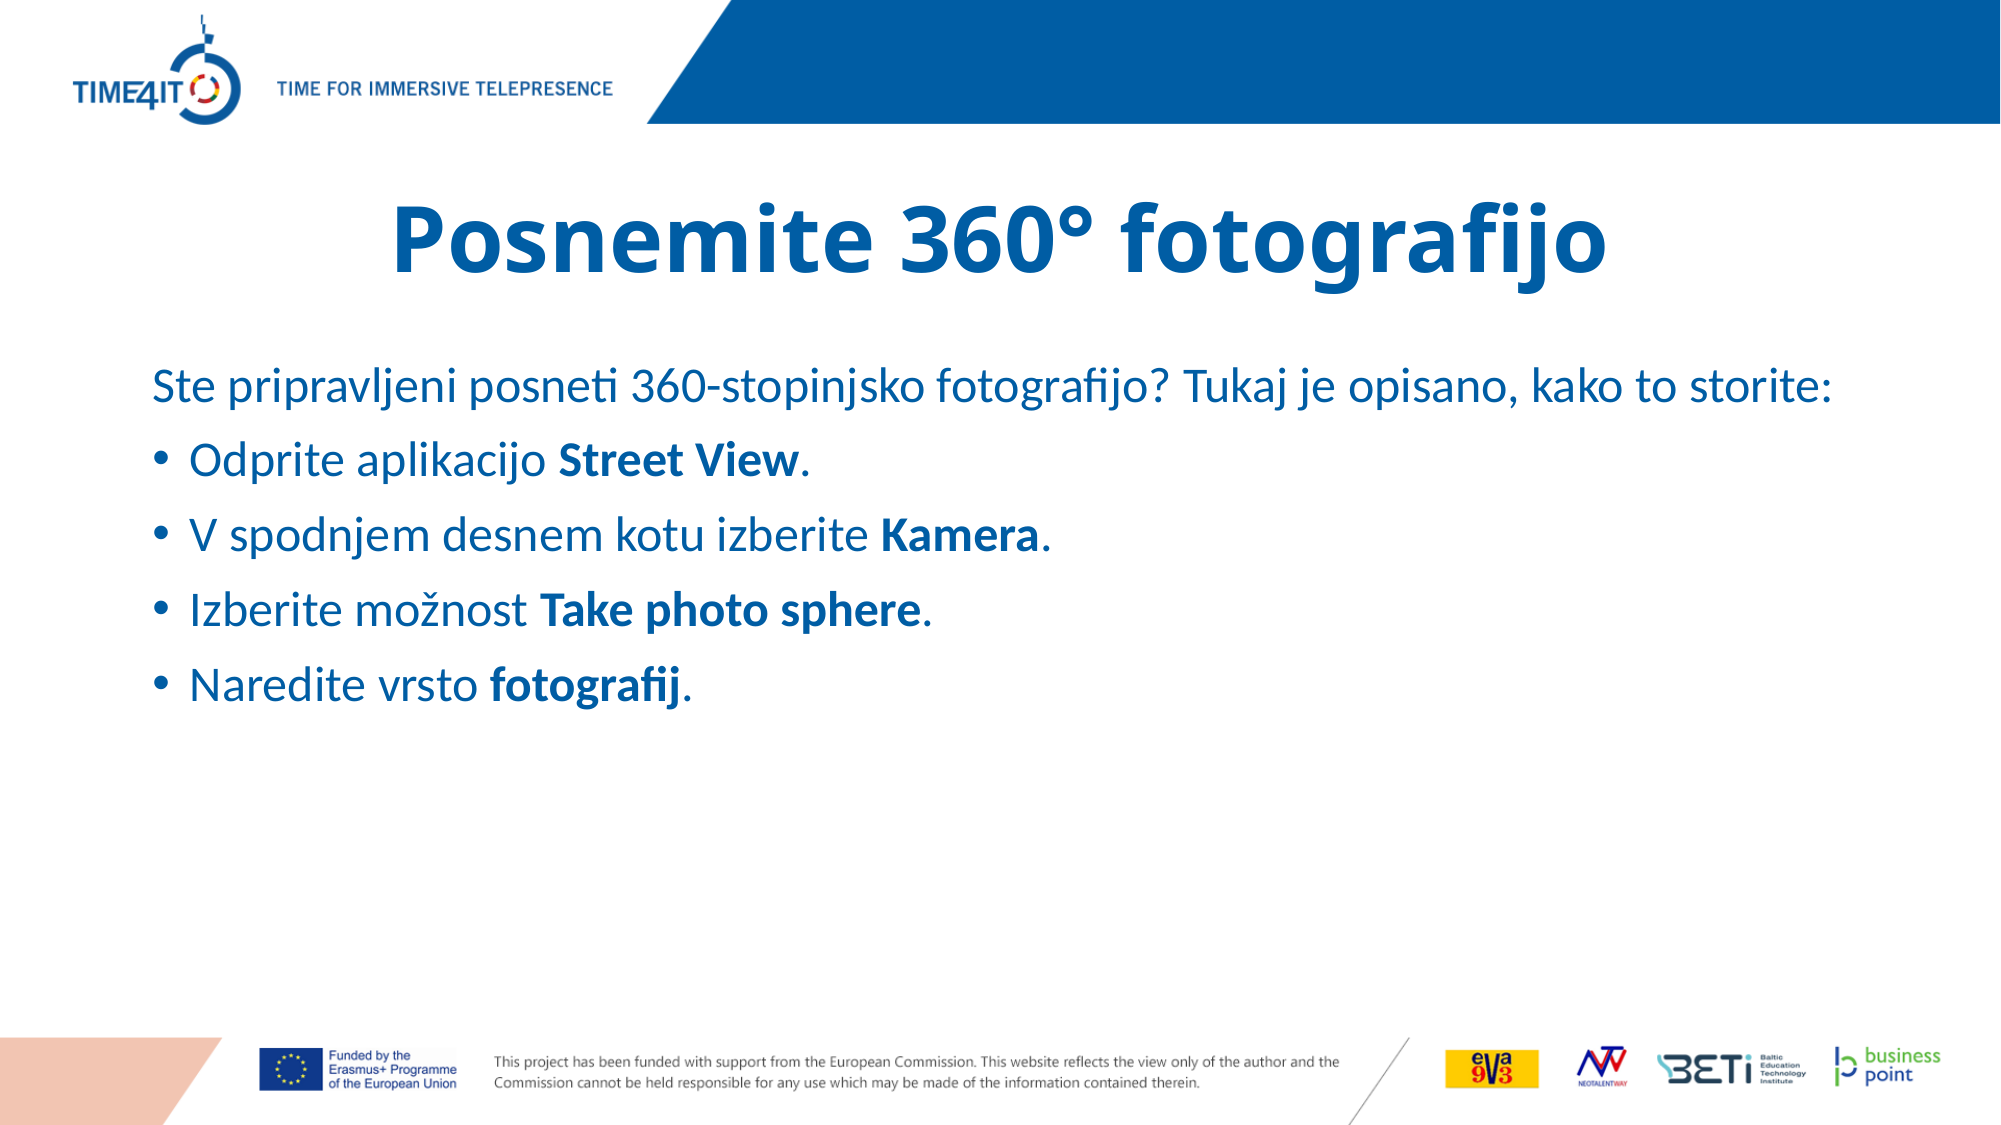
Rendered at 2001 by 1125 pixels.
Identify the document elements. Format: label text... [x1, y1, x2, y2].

title Posnemite 360° fotografijo [137, 133, 1863, 351]
list Ste pripravljeni posneti 360-stopinjsko fotografijo? Tukaj je opisano, kako to storite: Odprite aplikacijo Street View. V spodnjem desnem kotu izberite Kamera. Izberite možnost Take photo sphere. Naredite vrsto fotografij. [137, 351, 1863, 959]
picture [0, 0, 2001, 1125]
